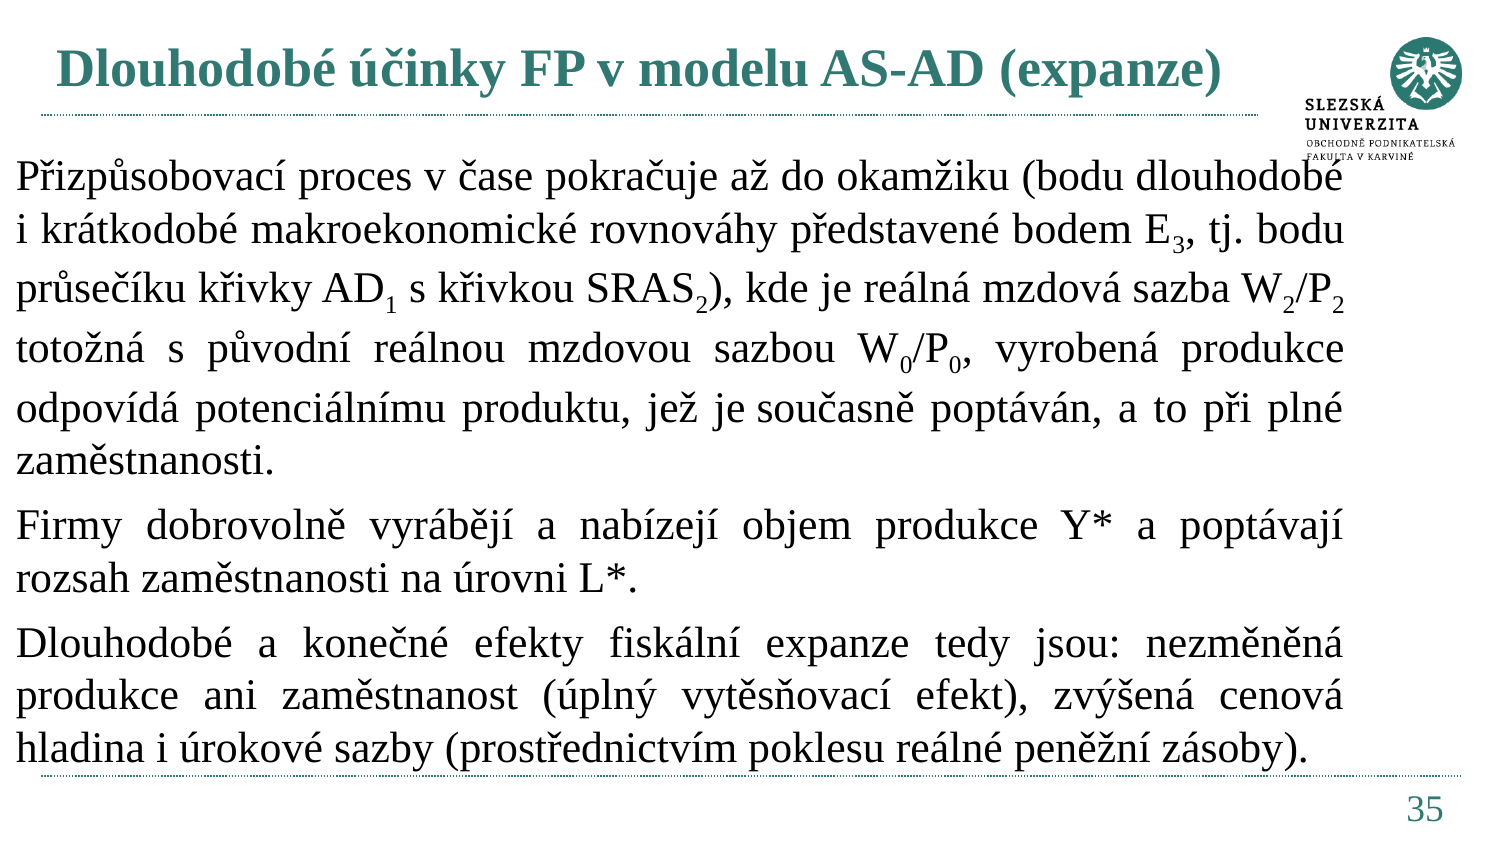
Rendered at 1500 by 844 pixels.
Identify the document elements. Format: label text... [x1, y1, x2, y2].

list Přizpůsobovací proces v čase pokračuje až do okamžiku (bodu dlouhodobé i krátkodobé makroekonomické rovnováhy představené bodem E3, tj. bodu průsečíku křivky AD1 s křivkou SRAS2), kde je reálná mzdová sazba W2/P2 totožná s původní reálnou mzdovou sazbou W0/P0, vyrobená produkce odpovídá potenciálnímu produktu, jež je současně poptáván, a to při plné zaměstnanosti. Firmy dobrovolně vyrábějí a nabízejí objem produkce Y* a poptávají rozsah zaměstnanosti na úrovni L*. Dlouhodobé a konečné efekty fiskální expanze tedy jsou: nezměněná produkce ani zaměstnanost (úplný vytěsňovací efekt), zvýšená cenová hladina i úrokové sazby (prostřednictvím poklesu reálné peněžní zásoby). [1, 139, 1360, 801]
slide_number 35 [1281, 776, 1459, 822]
title Dlouhodobé účinky FP v modelu AS-AD (expanze) [41, 20, 1371, 104]
picture [1305, 37, 1462, 160]
